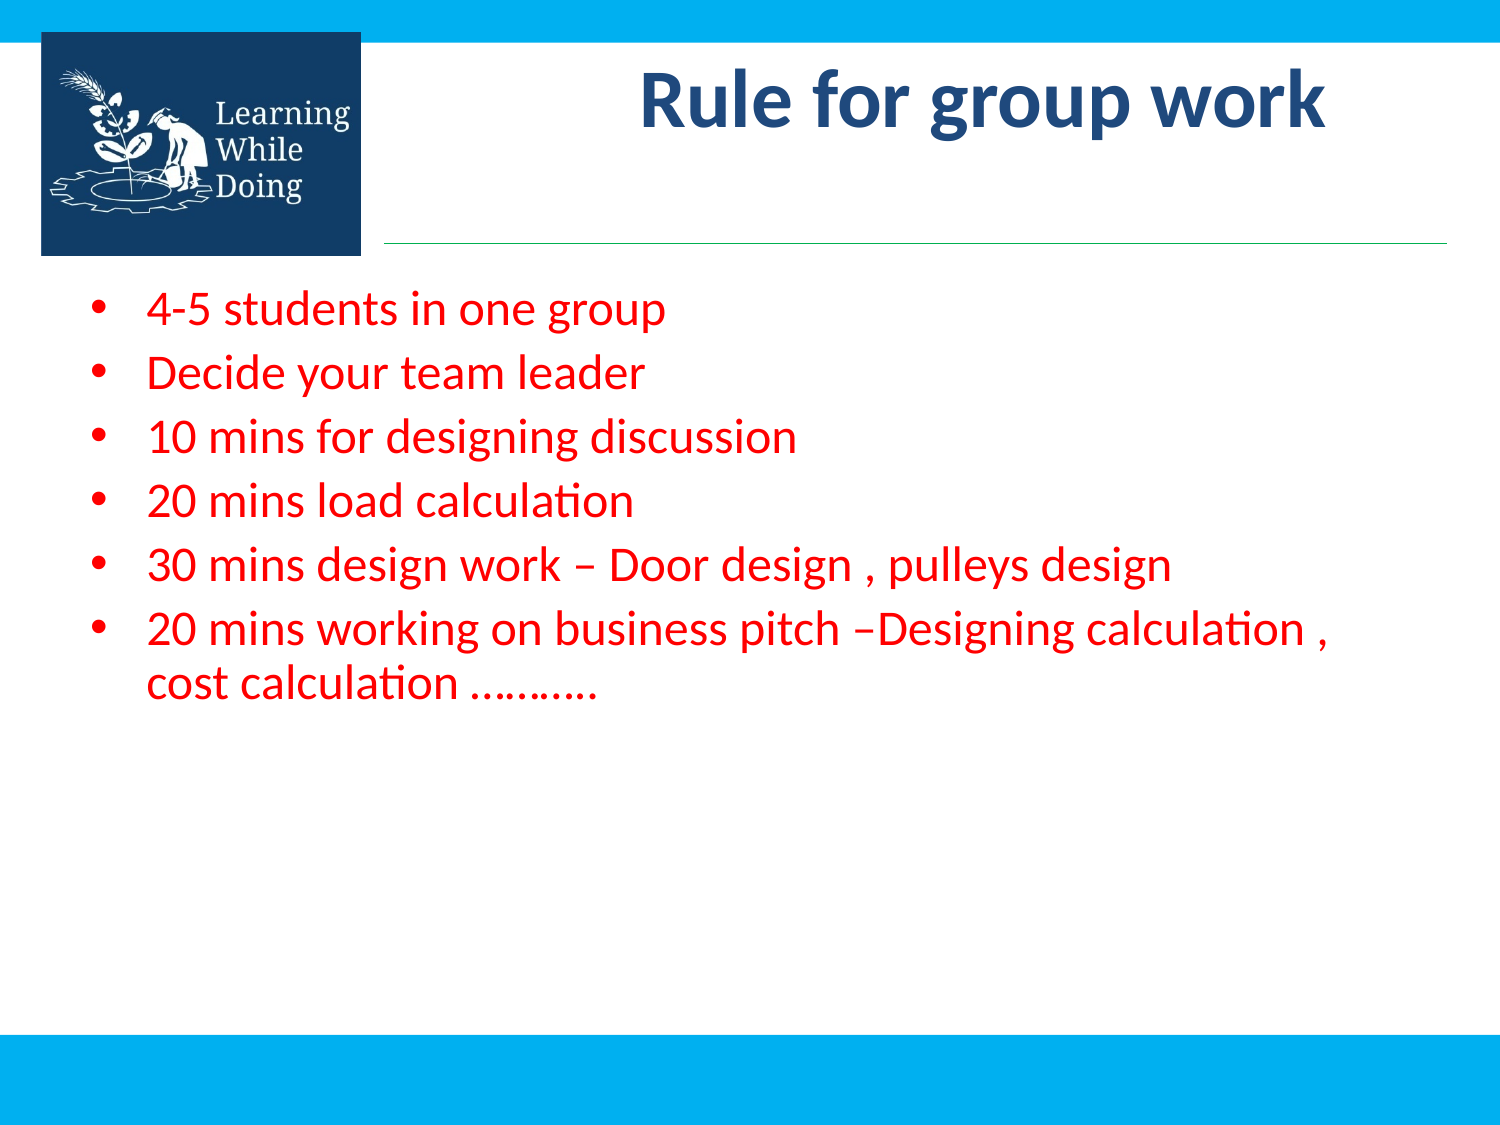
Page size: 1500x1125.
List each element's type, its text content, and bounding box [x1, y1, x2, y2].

title Rule for group work [317, 0, 1500, 188]
list 4-5 students in one group Decide your team leader 10 mins for designing discussion 20 mins load calculation 30 mins design work – Door design , pulleys design 20 mins working on business pitch –Designing calculation , cost calculation ……….. [75, 275, 1425, 925]
picture [41, 33, 361, 256]
